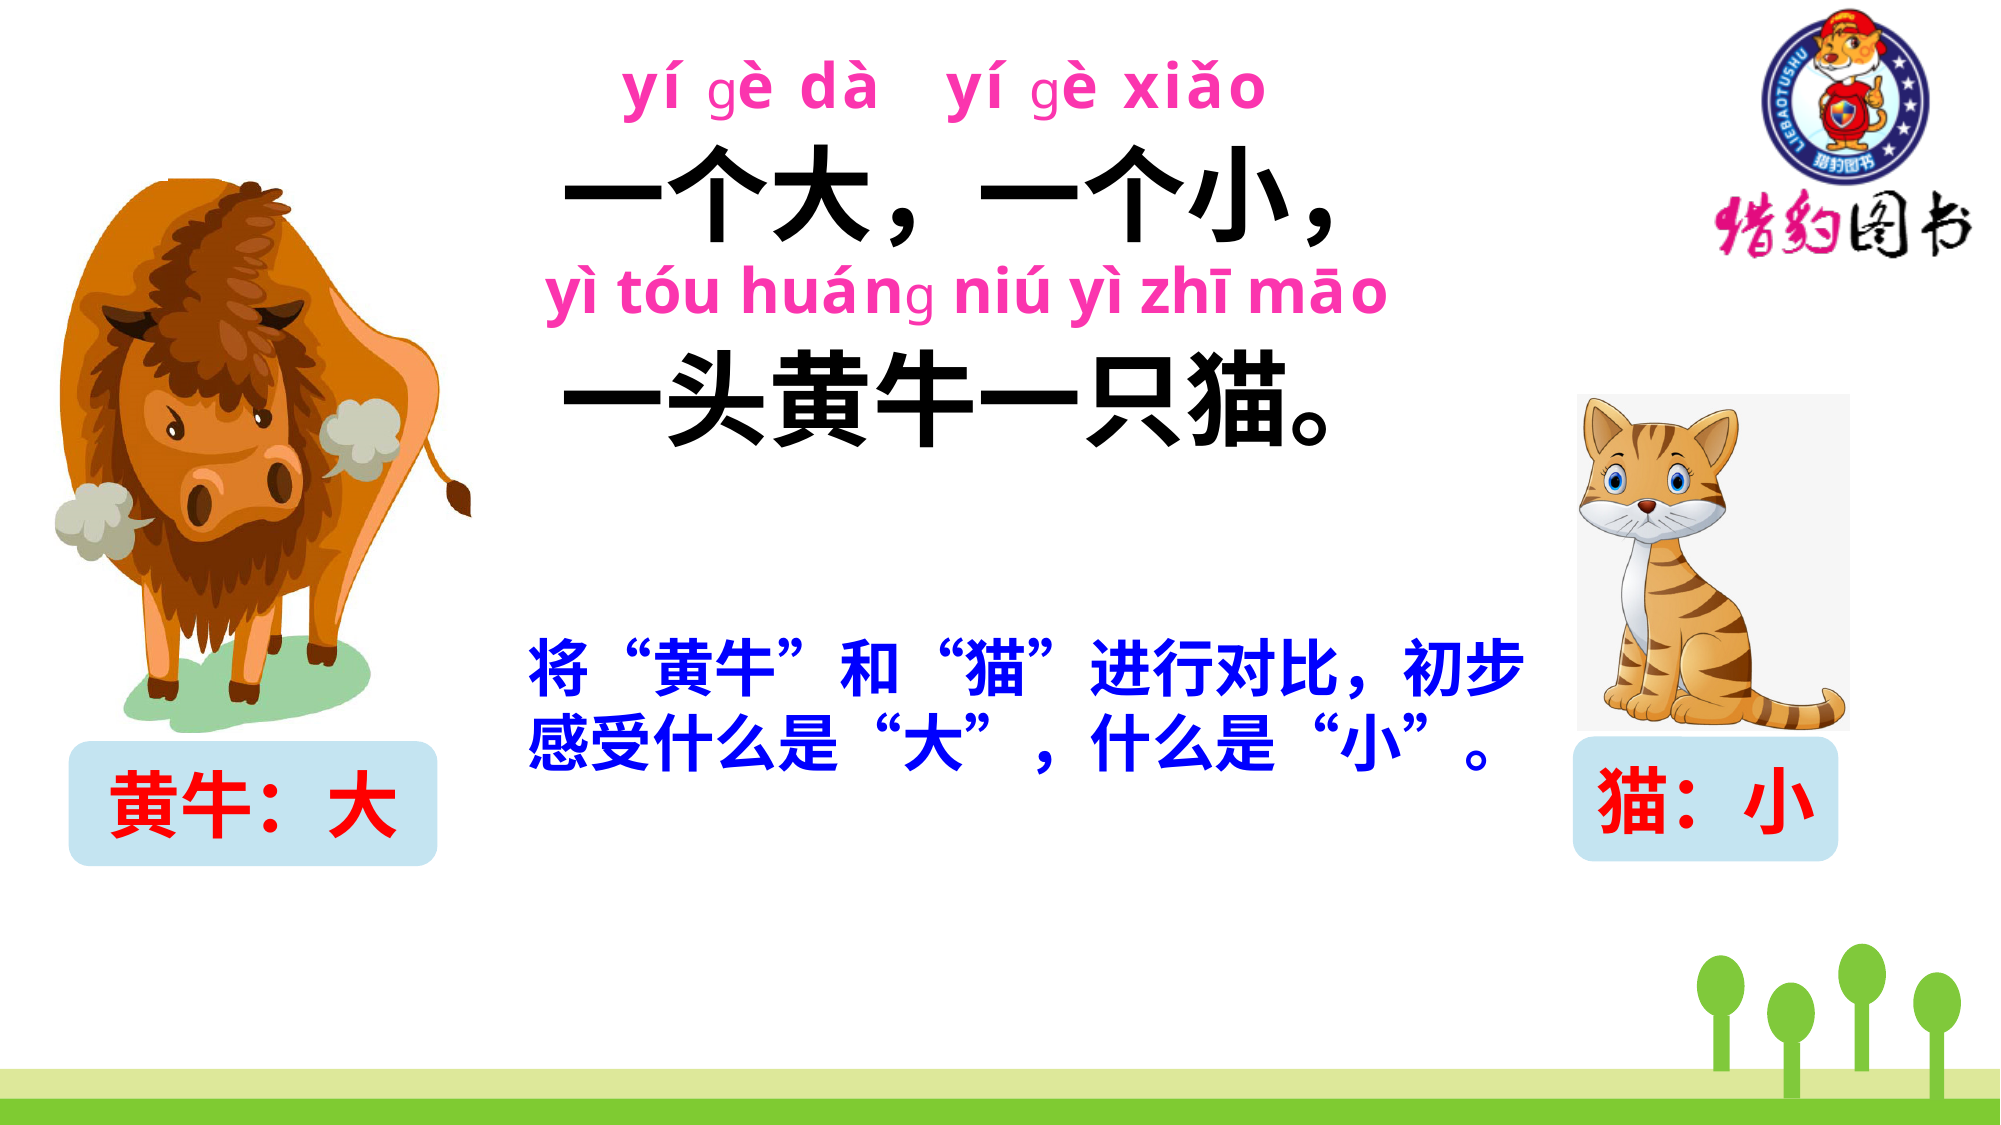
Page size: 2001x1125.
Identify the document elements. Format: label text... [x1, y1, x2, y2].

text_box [0, 943, 2000, 1125]
picture [1696, 0, 2000, 271]
text_box 猫：小 [1571, 735, 1840, 863]
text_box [514, 38, 1377, 264]
text_box 黄牛：大 [67, 740, 439, 868]
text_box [519, 244, 1416, 469]
text_box 将“黄牛”和“猫”进行对比，初步感受什么是“大”，什么是“小”。 [512, 616, 1561, 792]
picture [40, 175, 474, 733]
picture [1577, 394, 1850, 731]
